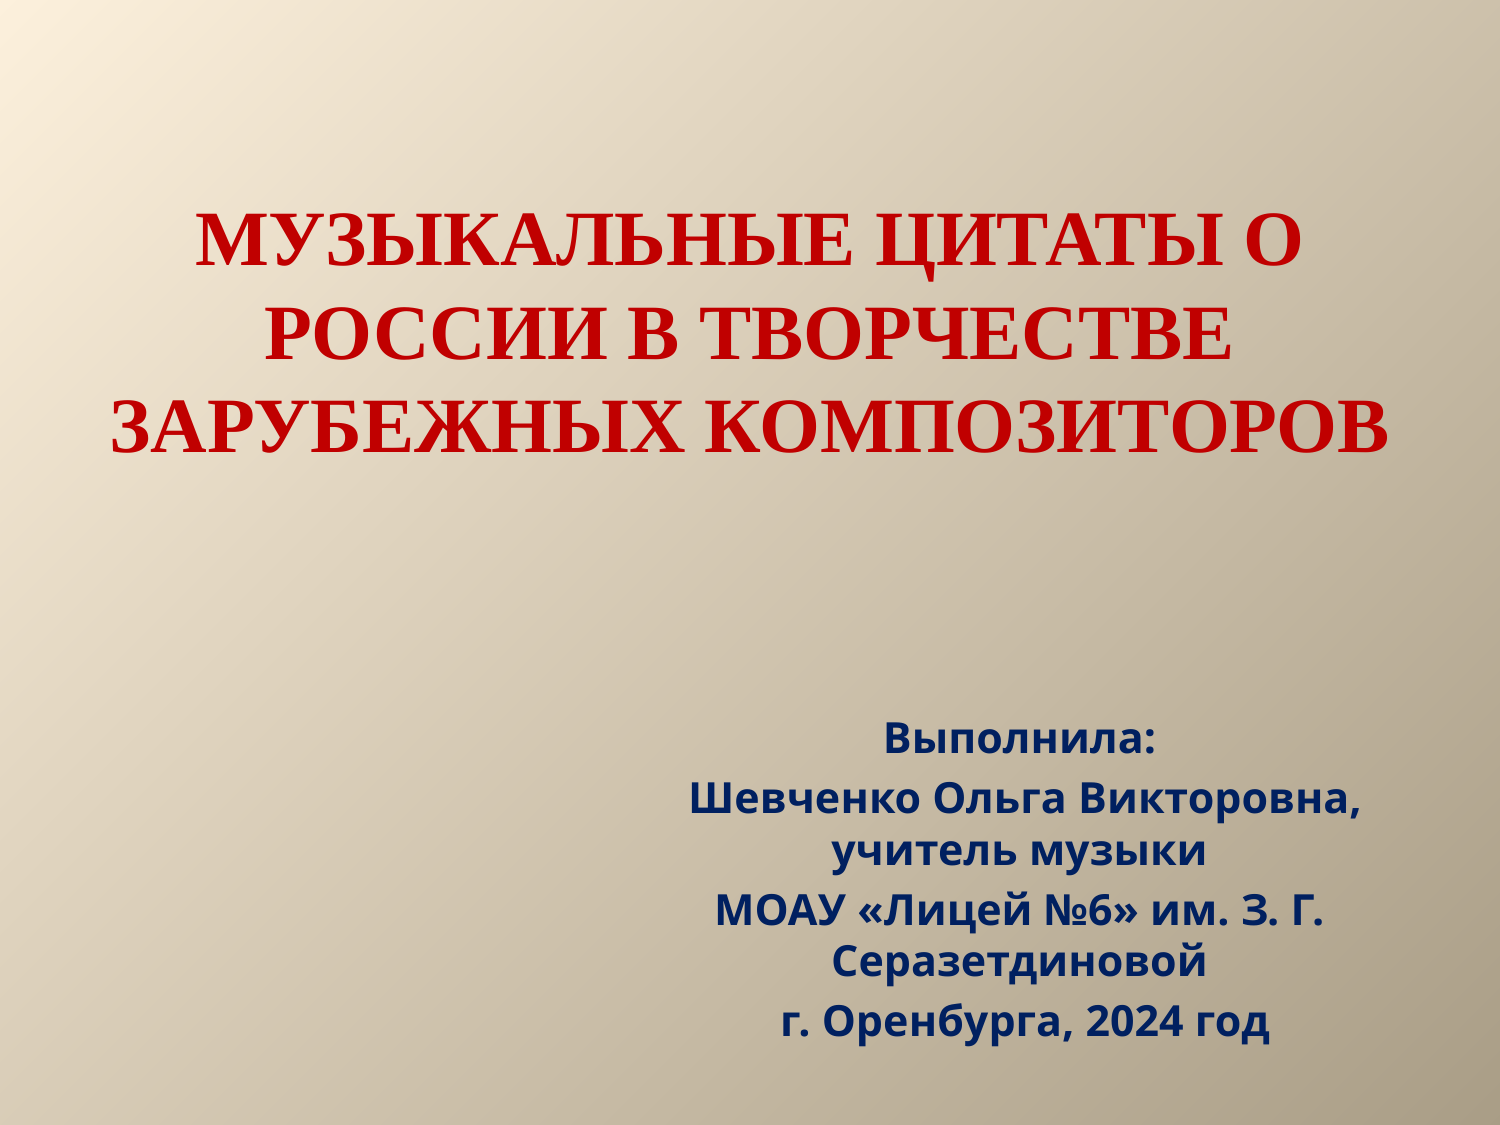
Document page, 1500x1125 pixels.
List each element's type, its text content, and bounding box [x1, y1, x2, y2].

subtitle Выполнила: Шевченко Ольга Викторовна, учитель музыки МОАУ «Лицей №6» им. З. Г. Серазетдиновой г. Оренбурга, 2024 год [597, 703, 1442, 1055]
title Музыкальные цитаты о России в творчестве зарубежных композиторов [93, 93, 1407, 469]
